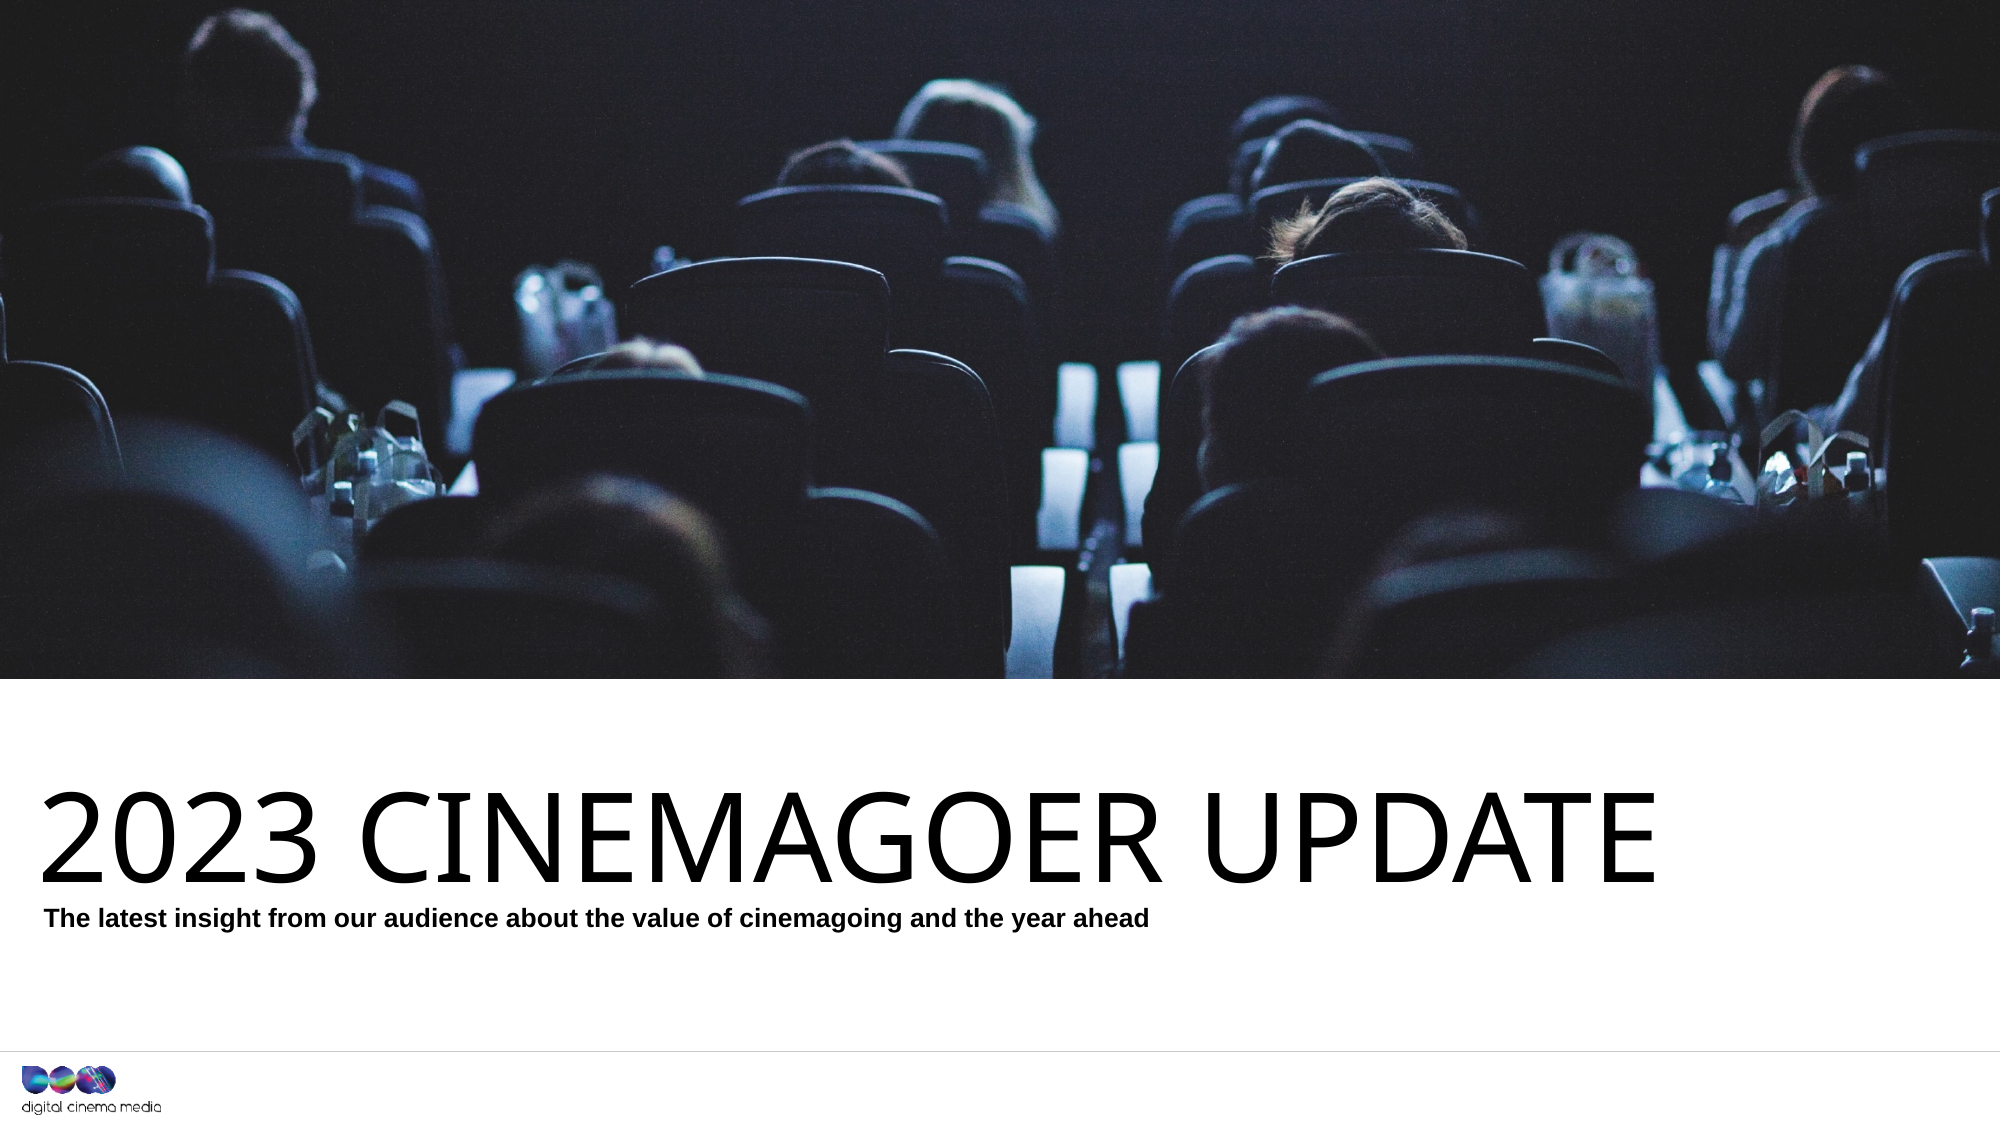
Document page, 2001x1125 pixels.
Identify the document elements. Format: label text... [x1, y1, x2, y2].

picture [0, 0, 2000, 679]
subtitle The latest insight from our audience about the value of cinemagoing and the year ahead [37, 900, 1869, 969]
title 2023 CINEMAGOER UPDATE [37, 779, 1873, 886]
picture [22, 1066, 161, 1115]
